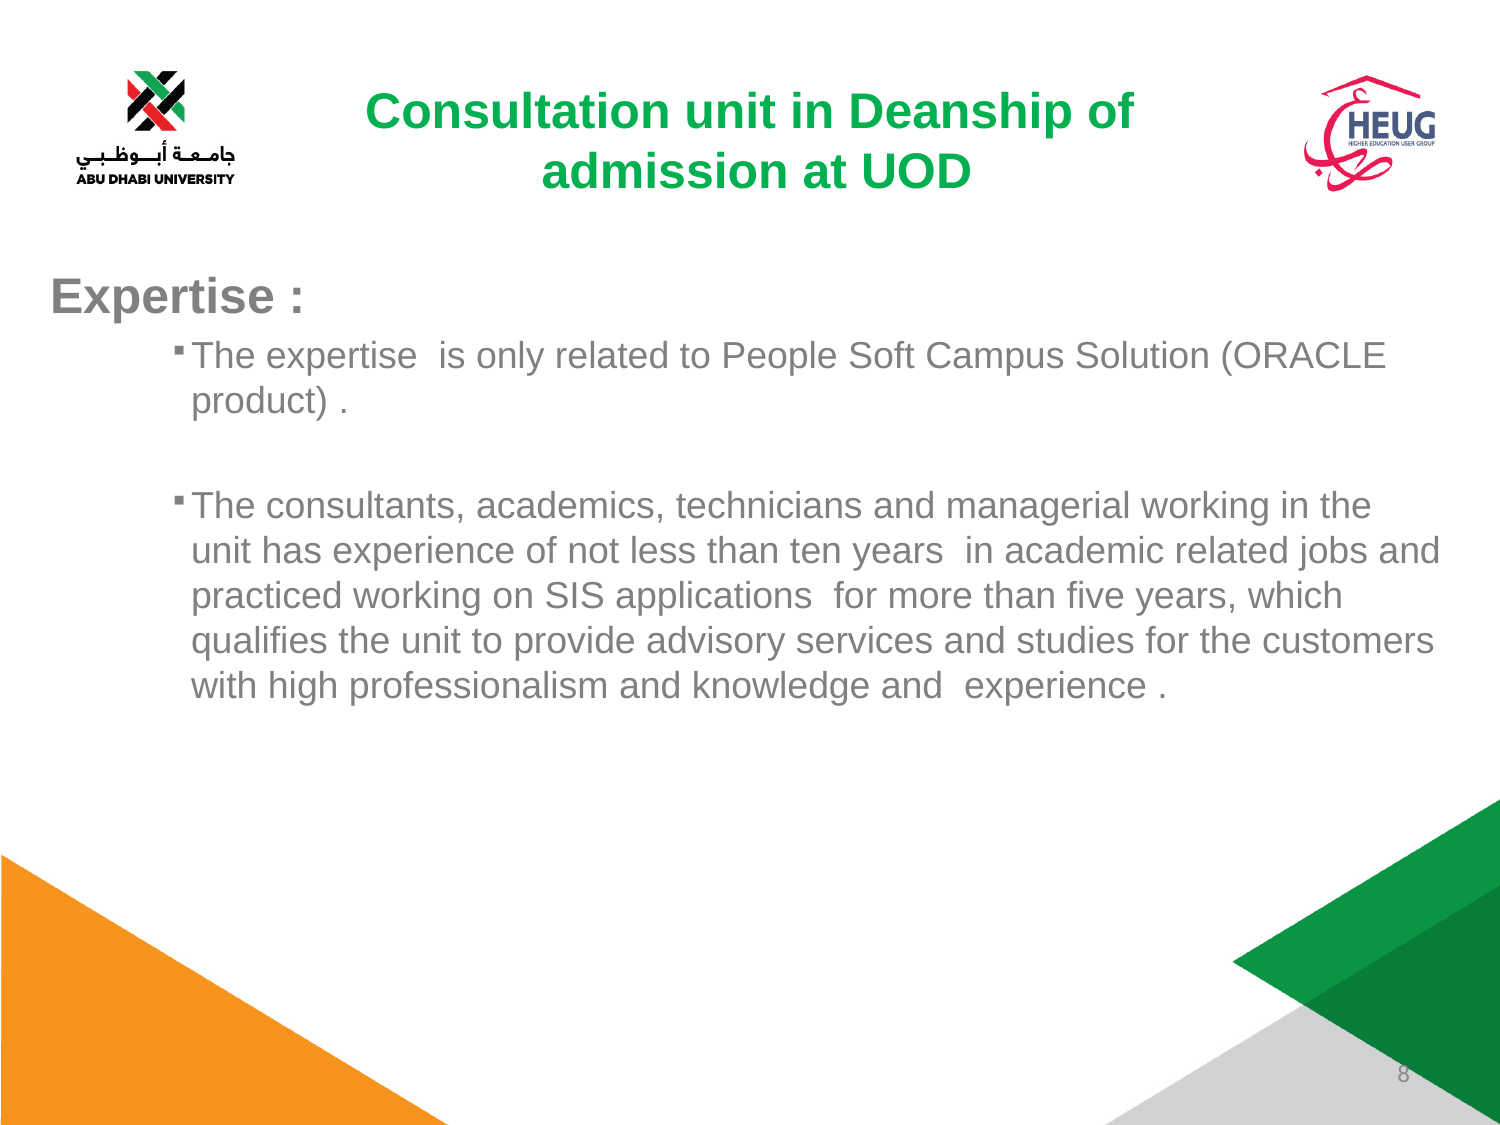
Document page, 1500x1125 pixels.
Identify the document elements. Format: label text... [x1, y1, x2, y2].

title Consultation unit in Deanship of admission at UOD [75, 37, 1425, 241]
slide_number 8 [1074, 1042, 1425, 1103]
list Expertise : The expertise is only related to People Soft Campus Solution (ORACLE product) . The consultants, academics, technicians and managerial working in the unit has experience of not less than ten years in academic related jobs and practiced working on SIS applications for more than five years, which qualifies the unit to provide advisory services and studies for the customers with high professionalism and knowledge and experience . [34, 186, 1466, 824]
picture [0, 0, 1500, 1125]
